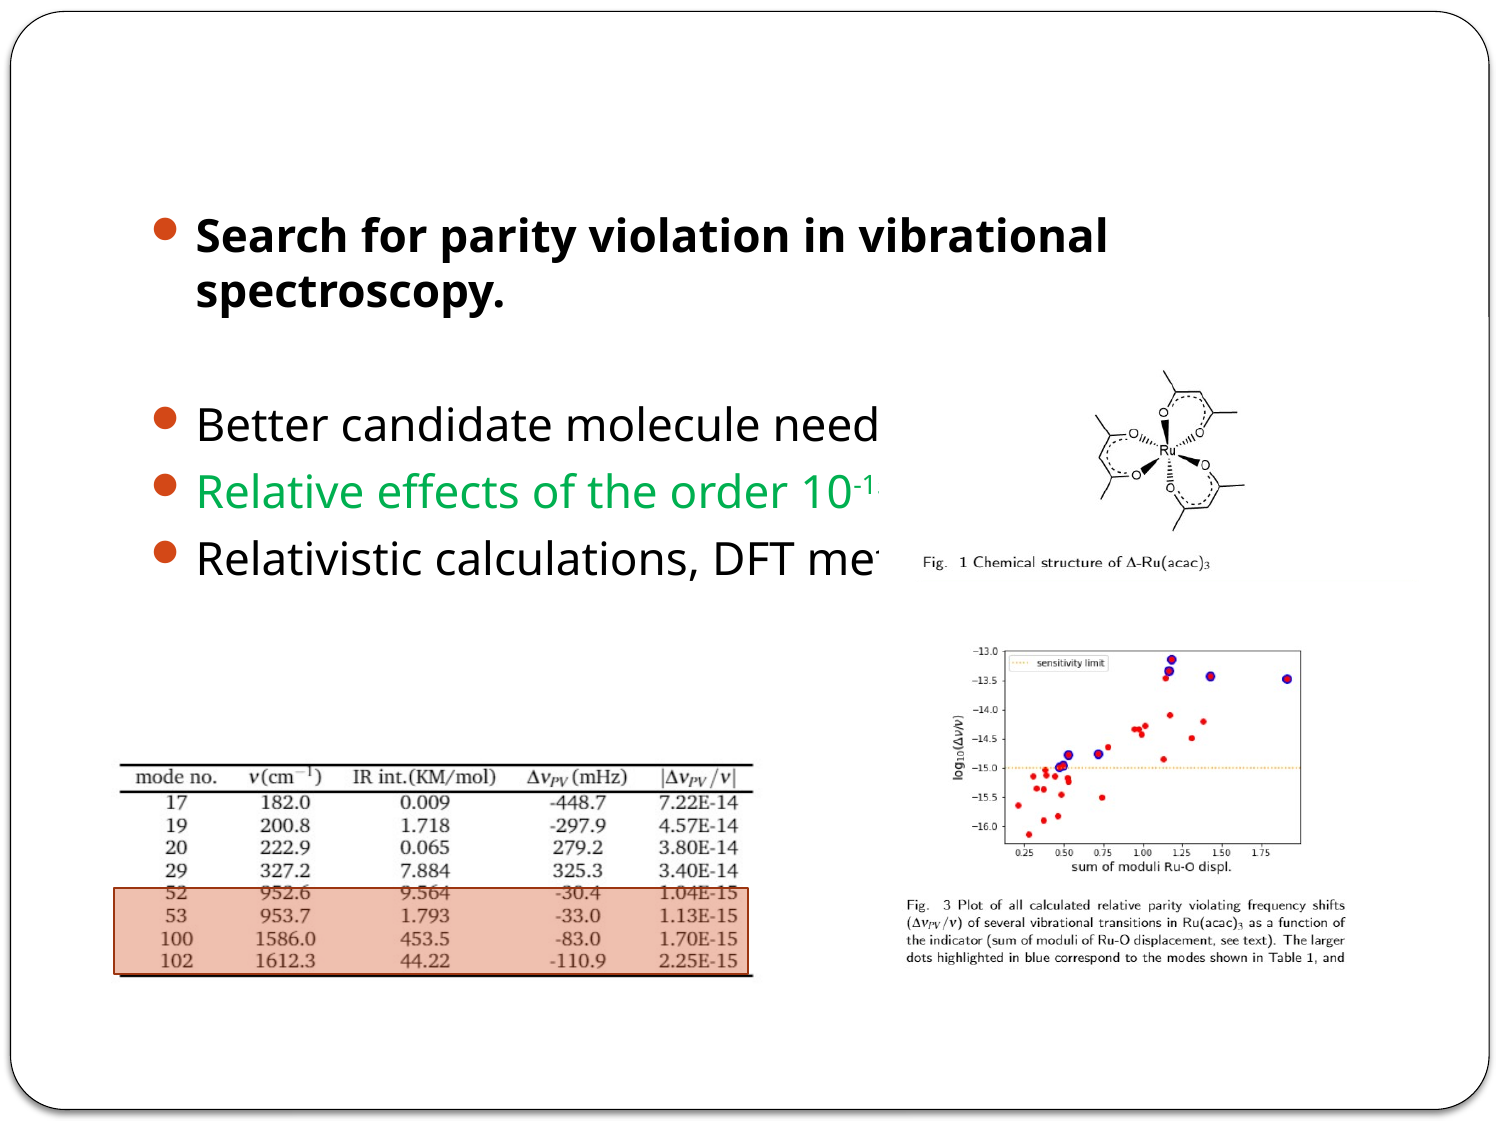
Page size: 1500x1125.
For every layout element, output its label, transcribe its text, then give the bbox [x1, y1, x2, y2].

picture [879, 337, 1420, 583]
list Search for parity violation in vibrational spectroscopy. Better candidate molecule needed! Relative effects of the order 10-15? Yes! Relativistic calculations, DFT method [135, 199, 1295, 865]
picture [884, 612, 1380, 969]
picture [76, 742, 801, 987]
